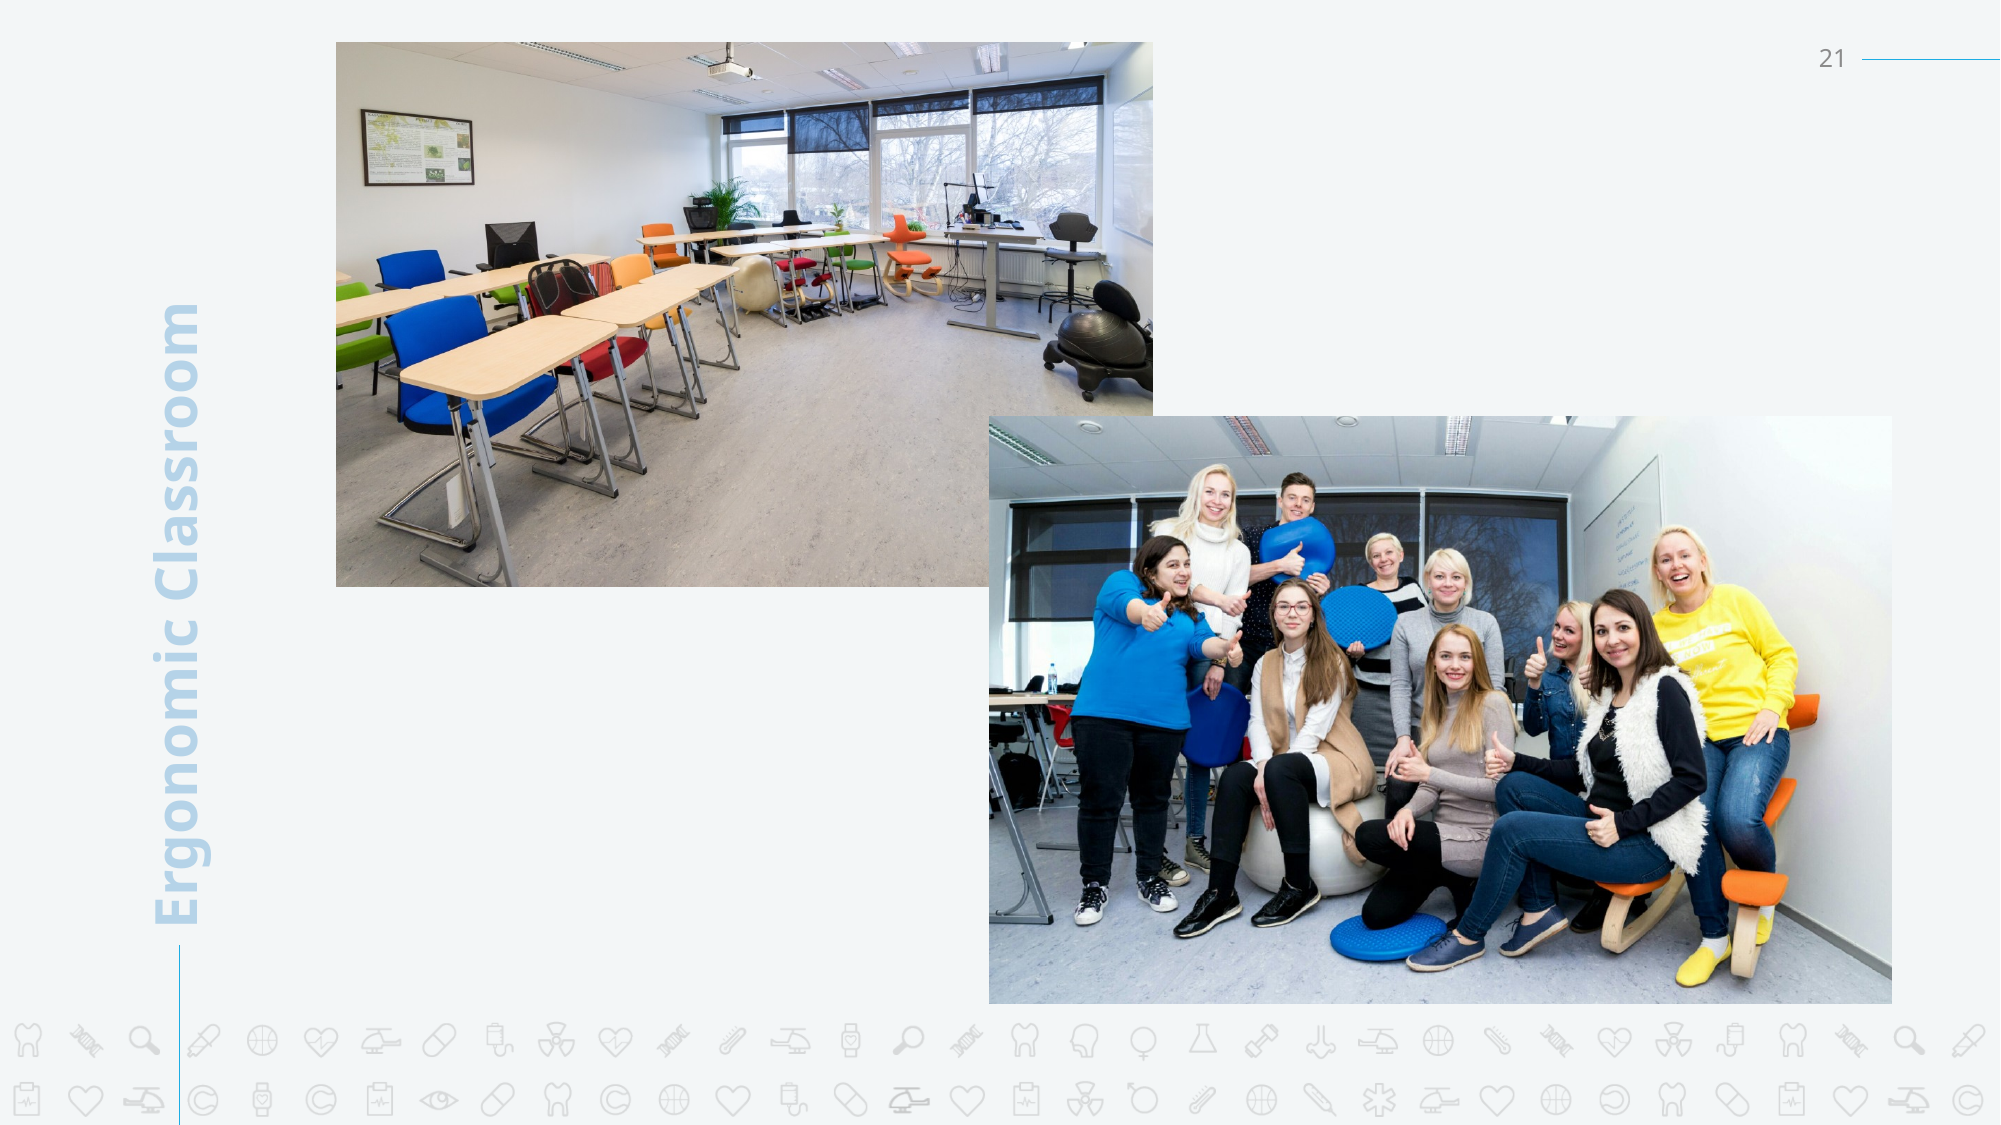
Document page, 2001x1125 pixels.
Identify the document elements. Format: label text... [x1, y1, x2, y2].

picture [13, 1021, 179, 1117]
title Ergonomic Classroom [124, 60, 234, 945]
slide_number 21 [1644, 30, 1863, 90]
picture [180, 1021, 1986, 1117]
picture [336, 42, 1892, 1004]
